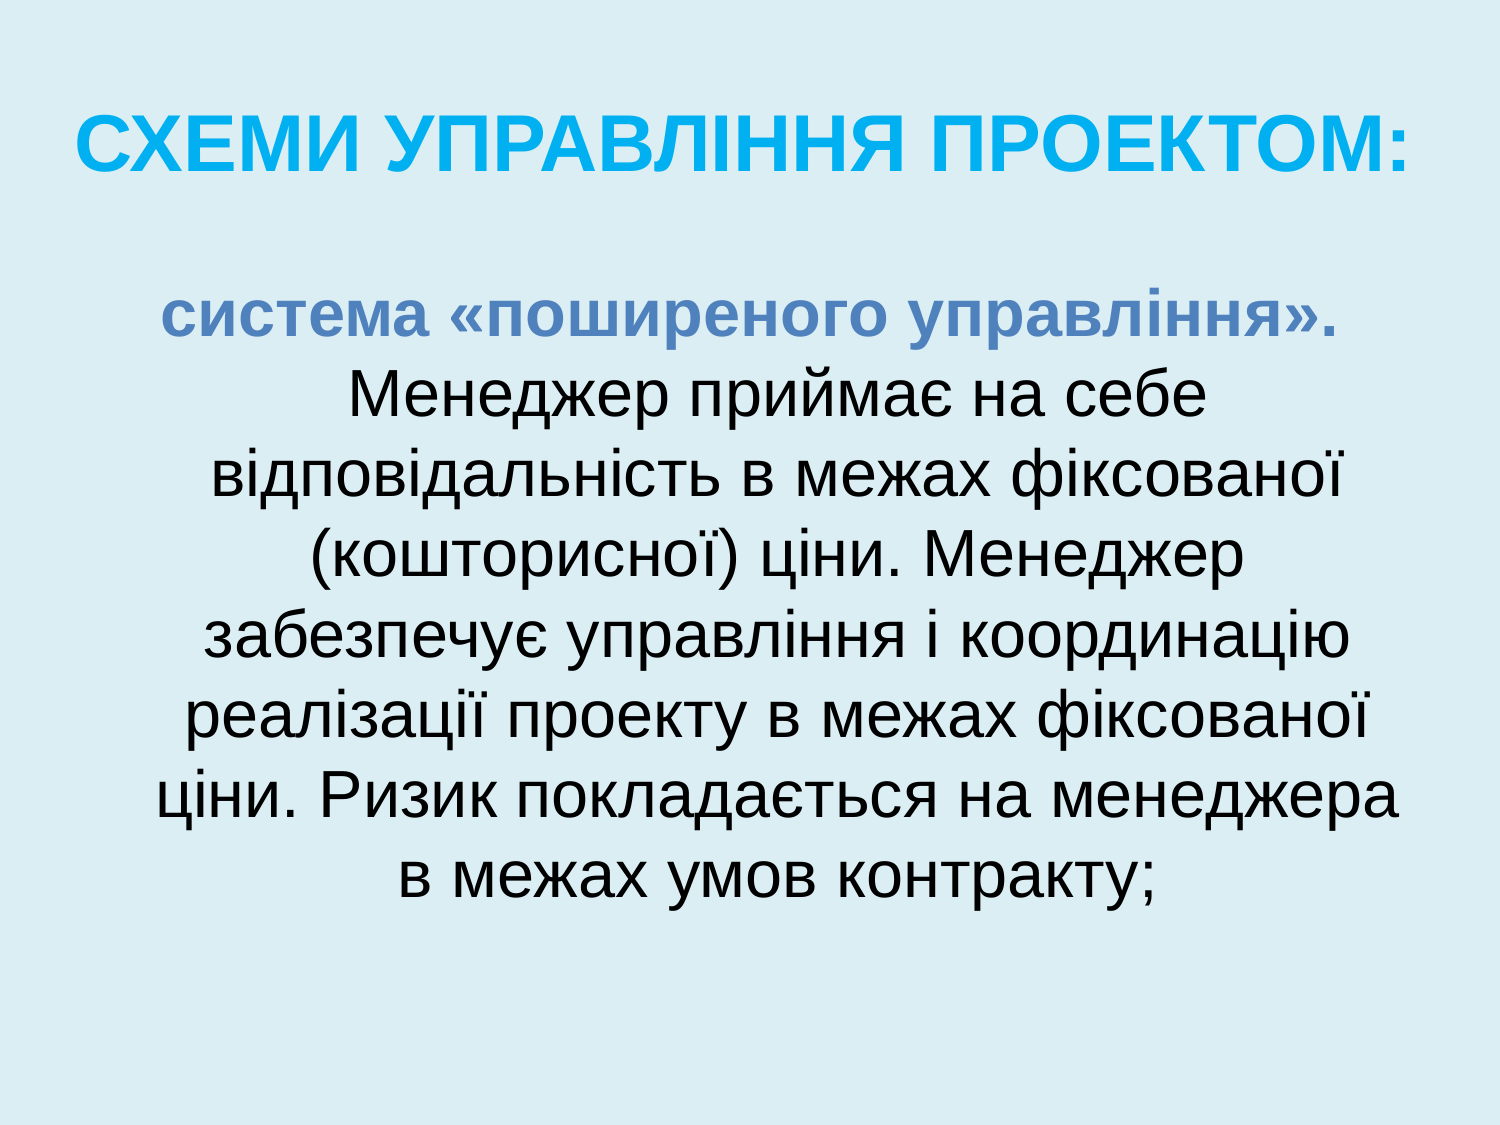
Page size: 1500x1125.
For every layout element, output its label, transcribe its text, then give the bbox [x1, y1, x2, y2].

title СХЕМИ УПРАВЛІННЯ ПРОЕКТОМ: [17, 45, 1471, 233]
list система «поширеного управління». Менеджер приймає на себе відповідальність в межах фіксованої (кошторисної) ціни. Менеджер забезпечує управління і координацію реалізації проекту в межах фіксованої ціни. Ризик покладається на менеджера в межах умов контракту; [75, 262, 1425, 1005]
